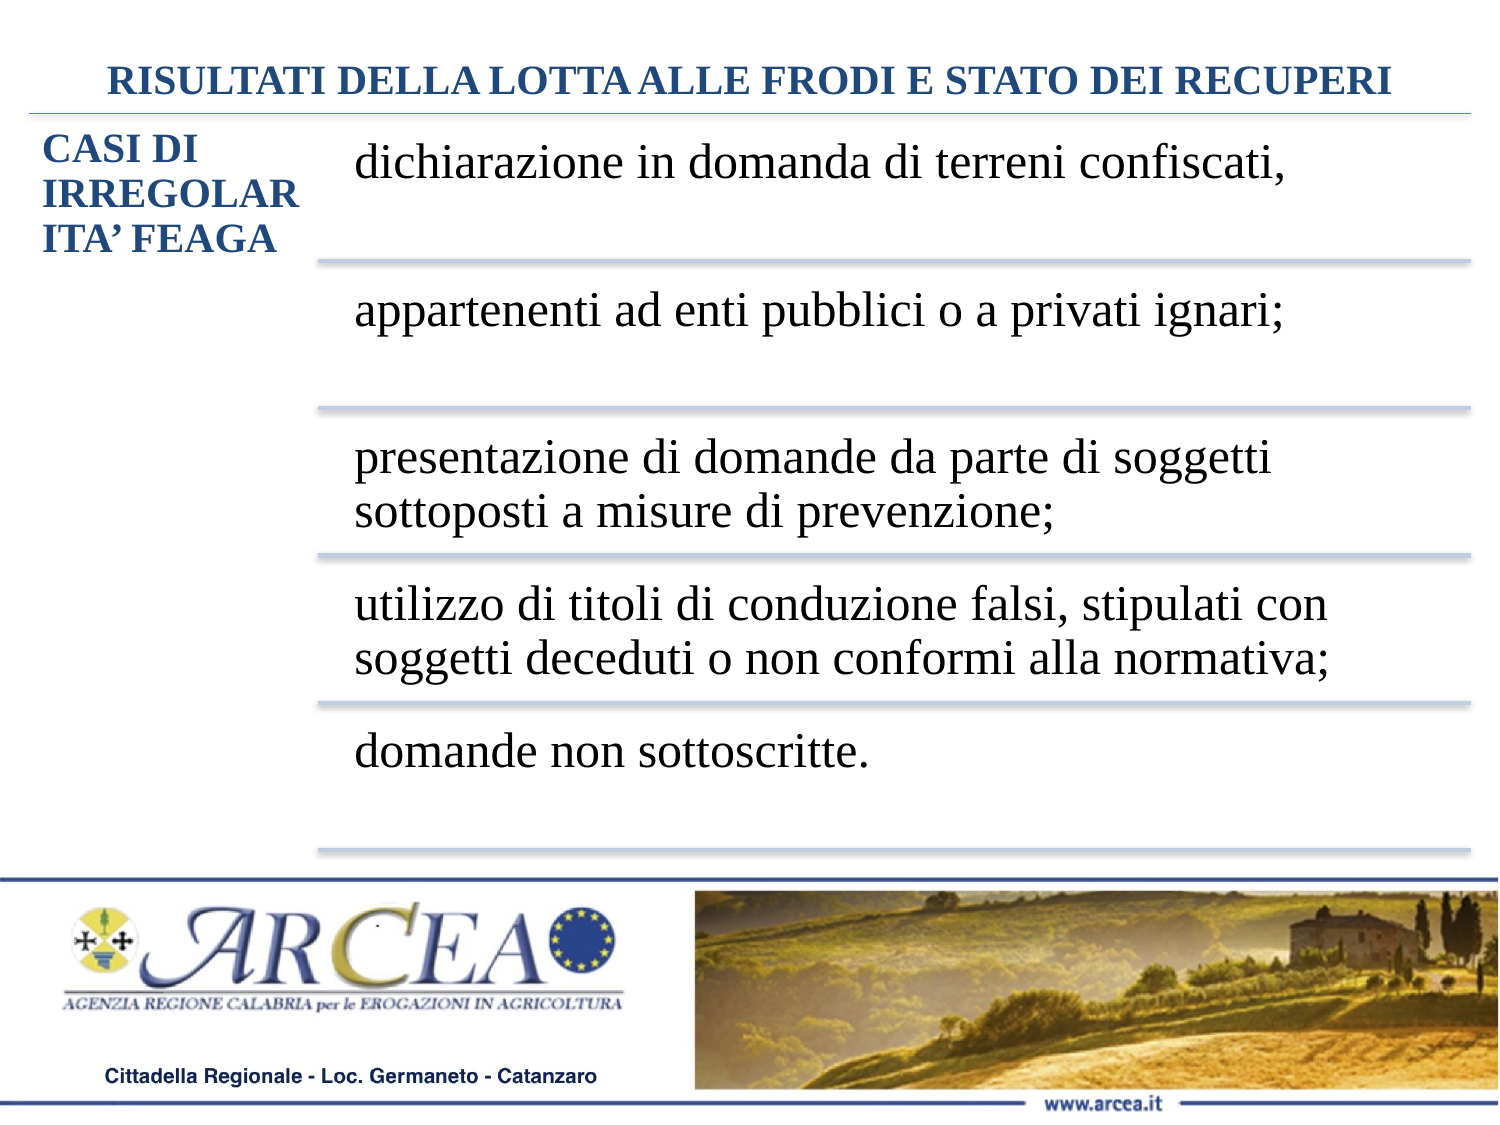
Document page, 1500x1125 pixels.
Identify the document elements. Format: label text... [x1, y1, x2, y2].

picture [0, 871, 1499, 1125]
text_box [29, 113, 1471, 859]
title RISULTATI DELLA LOTTA ALLE FRODI E STATO DEI RECUPERI [75, 45, 1425, 110]
